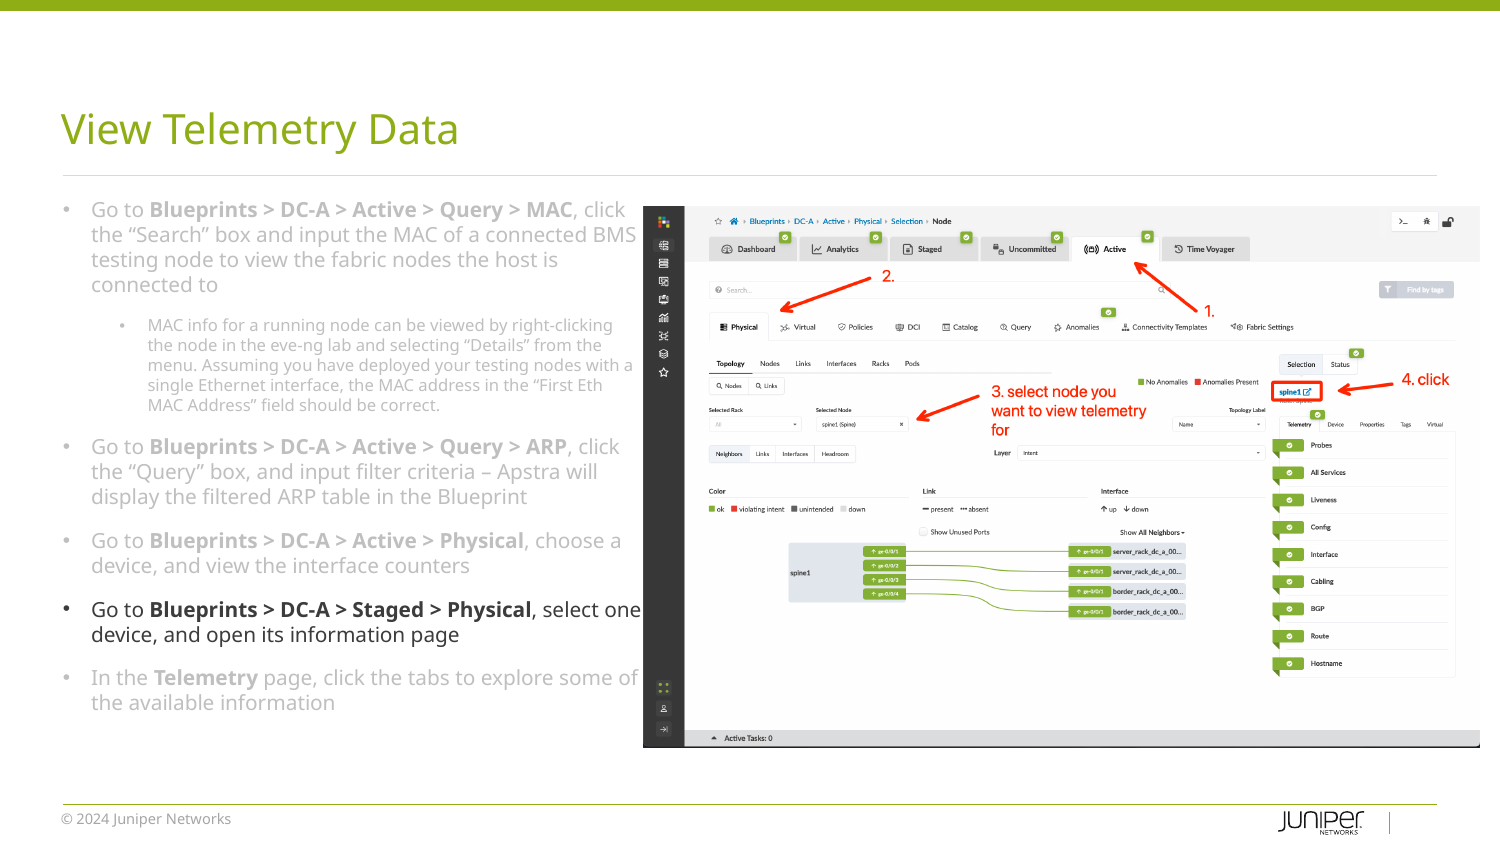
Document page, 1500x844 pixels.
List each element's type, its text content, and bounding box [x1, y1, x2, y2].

picture [643, 206, 1480, 749]
list Go to Blueprints > DC-A > Active > Query > MAC, click the “Search” box and input the MAC of a connected BMS testing node to view the fabric nodes the host is connected to MAC info for a running node can be viewed by right-clicking the node in the eve-ng lab and selecting “Details” from the menu. Assuming you have deployed your testing nodes with a single Ethernet interface, the MAC address in the “First Eth MAC Address” field should be correct. Go to Blueprints > DC-A > Active > Query > ARP, click the “Query” box, and input filter criteria – Apstra will display the filtered ARP table in the Blueprint Go to Blueprints > DC-A > Active > Physical, choose a device, and view the interface counters Go to Blueprints > DC-A > Staged > Physical, select one device, and open its information page In the Telemetry page, click the tabs to explore some of the available information [62, 196, 644, 772]
title View Telemetry Data [60, 48, 1446, 154]
